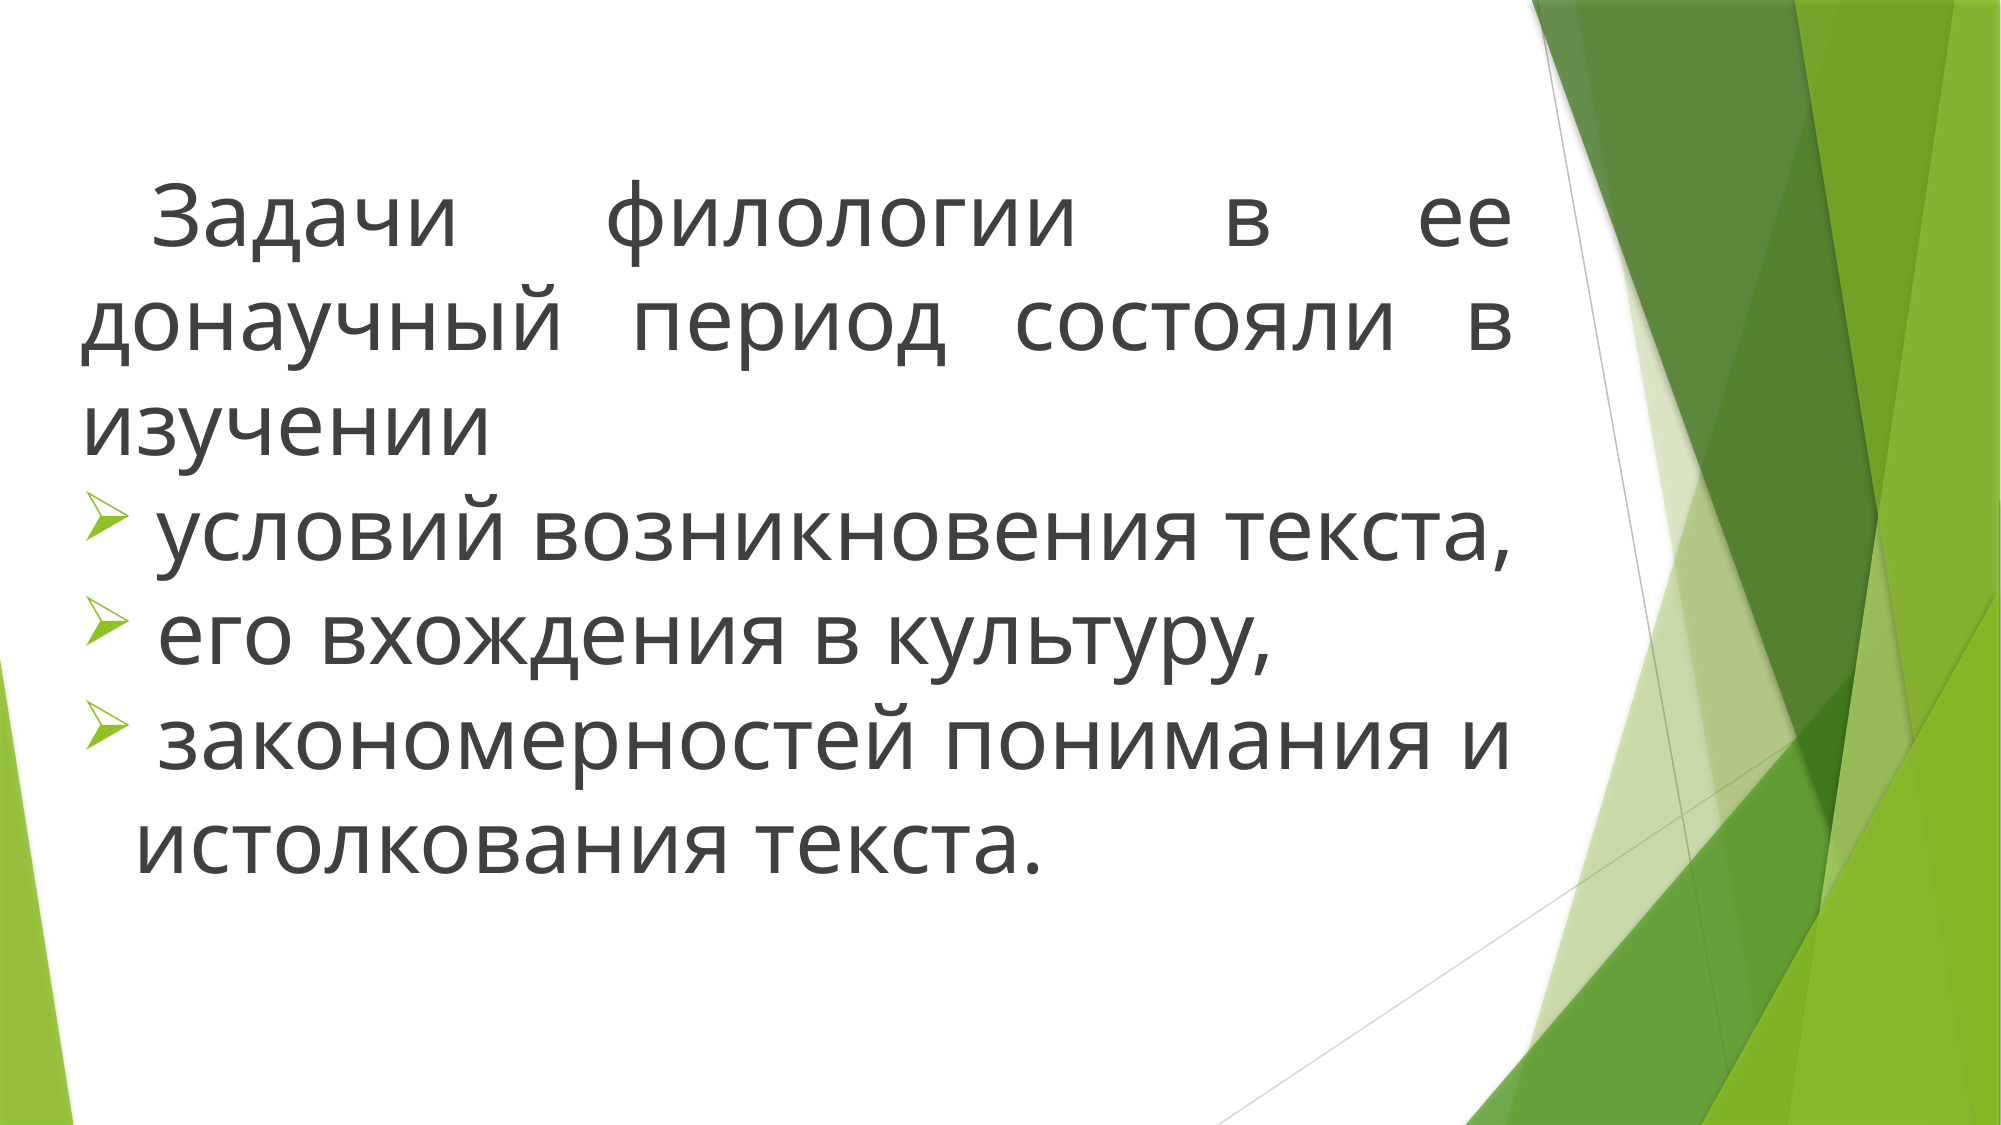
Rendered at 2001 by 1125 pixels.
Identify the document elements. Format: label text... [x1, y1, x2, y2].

list Задачи филологии в ее донаучный период состояли в изучении условий возникновения текста, его вхождения в культуру, закономерностей понимания и истолкования текста. [65, 151, 1531, 1039]
